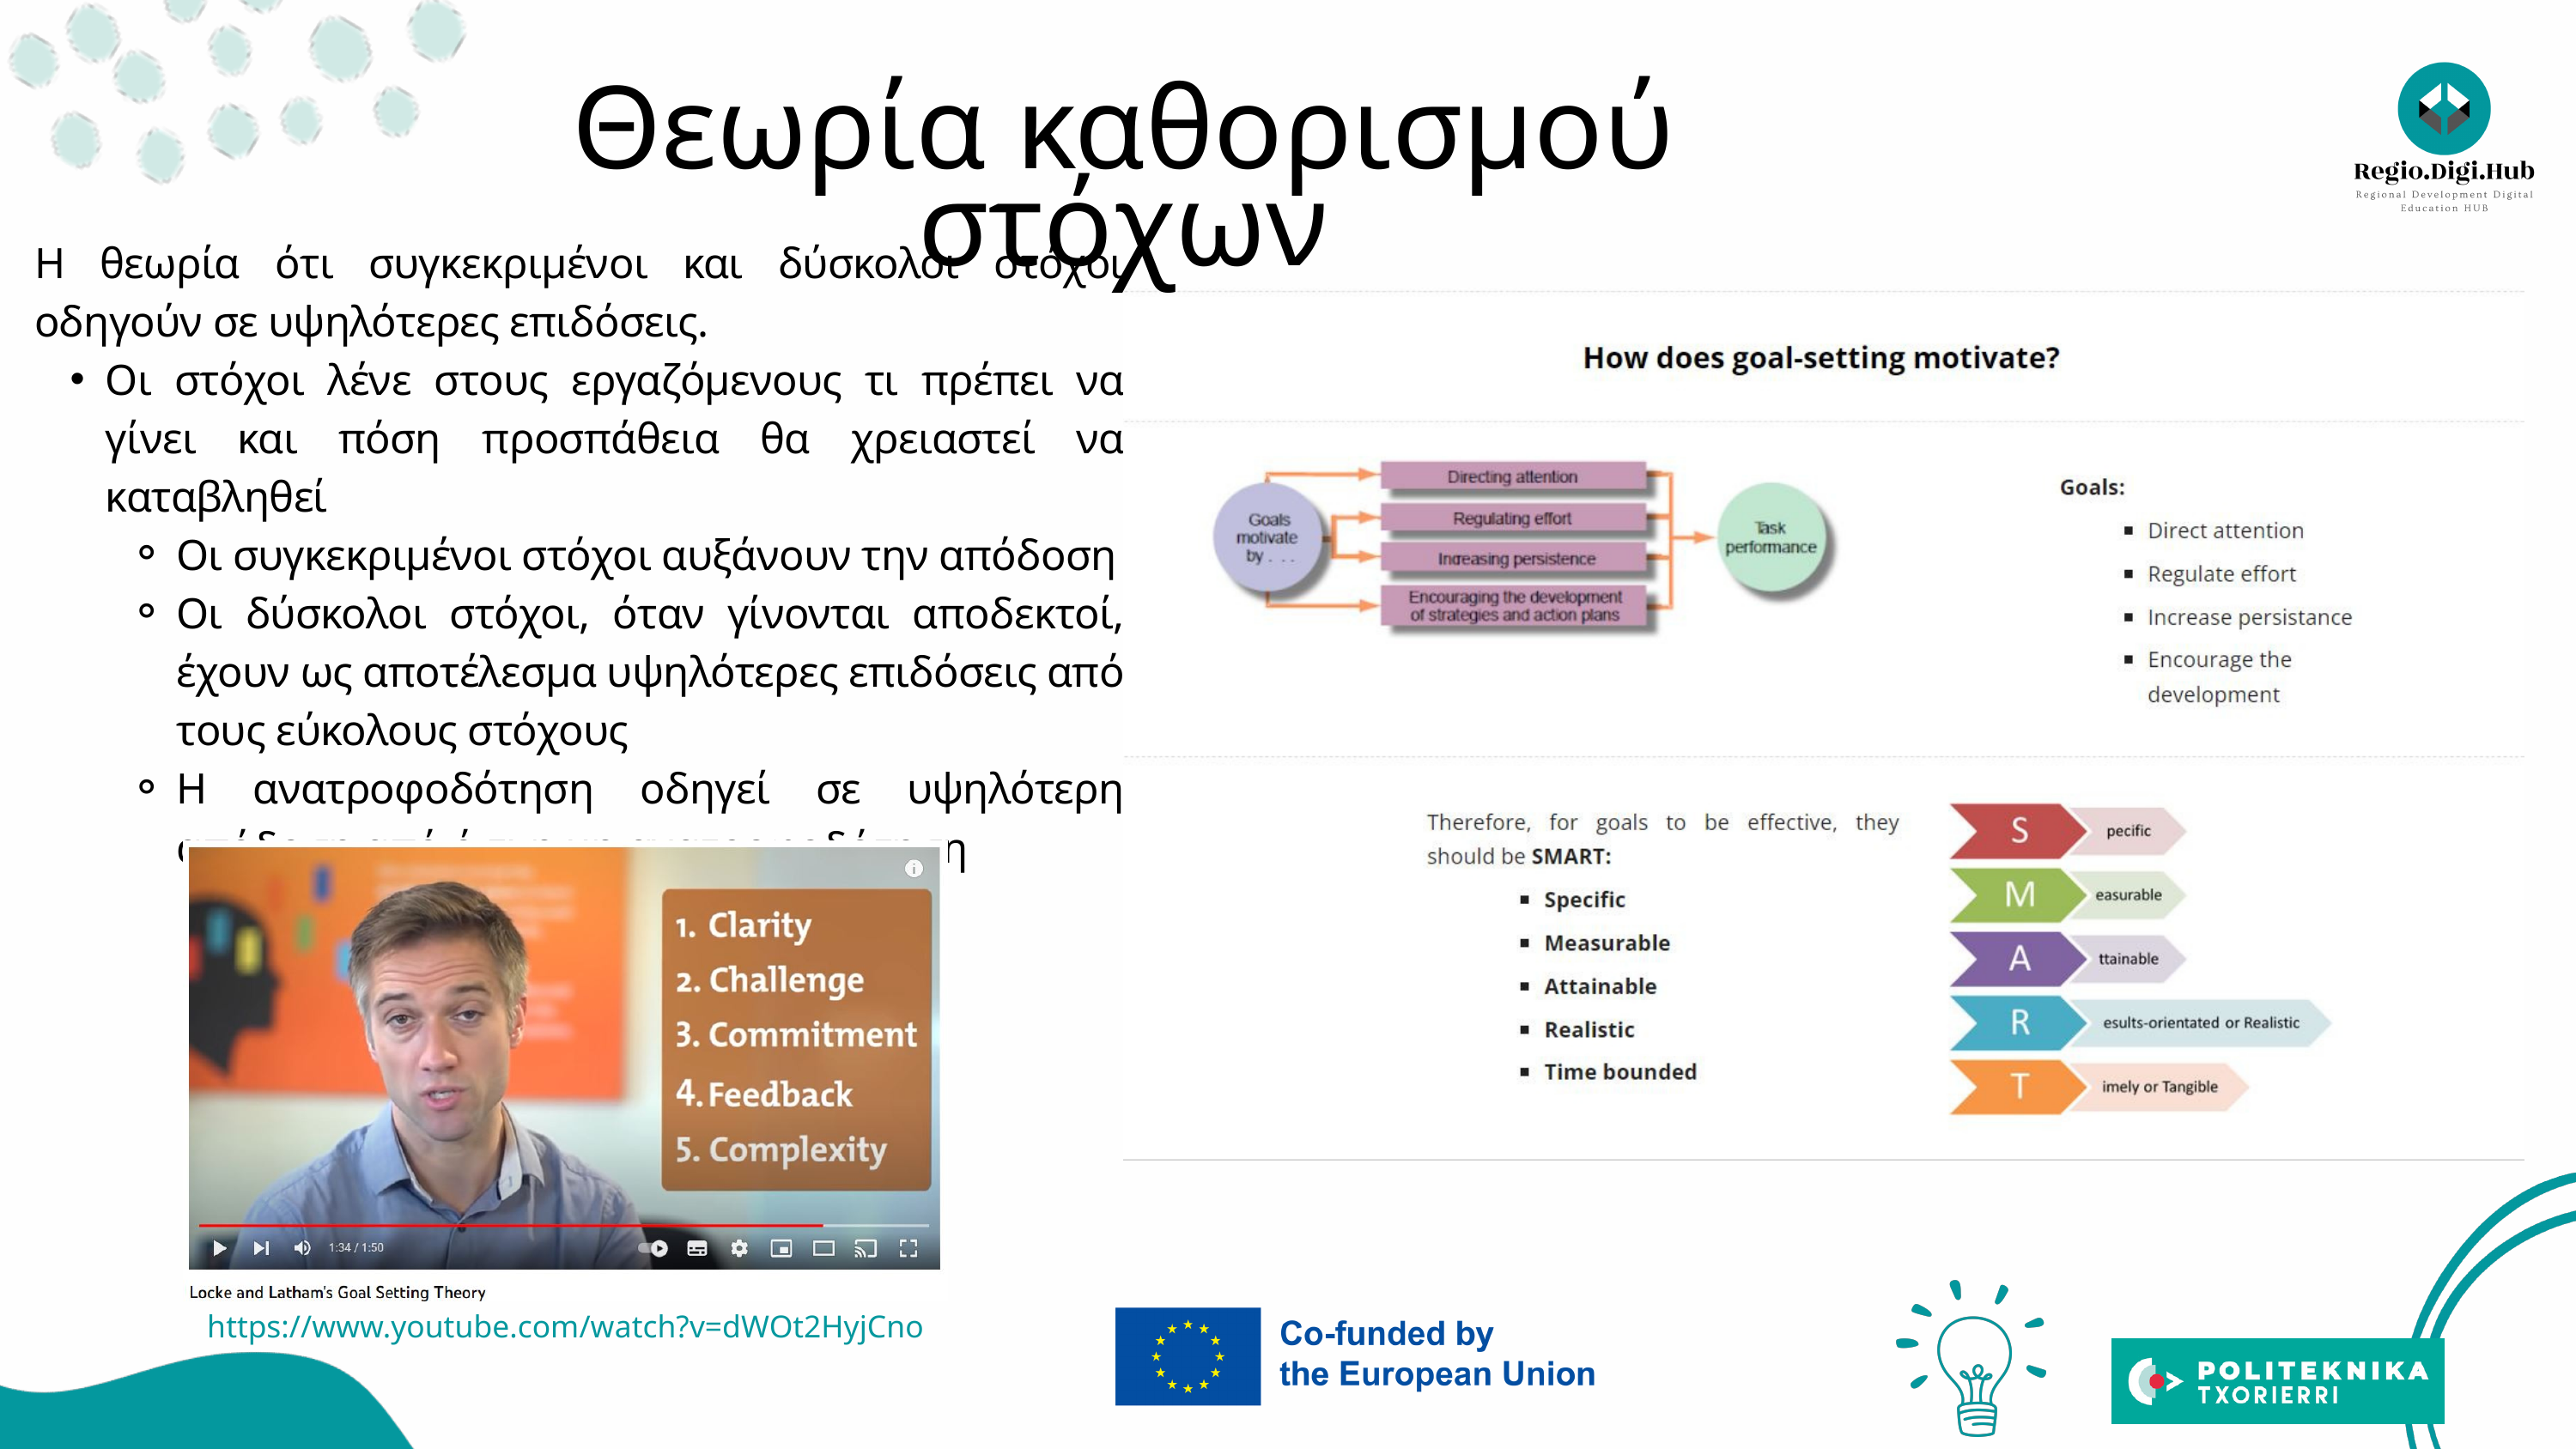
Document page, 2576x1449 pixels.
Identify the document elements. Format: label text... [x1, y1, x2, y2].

picture [1108, 1301, 1631, 1412]
picture [0, 840, 948, 1449]
text_box Η θεωρία ότι συγκεκριμένοι και δύσκολοι στόχοι οδηγούν σε υψηλότερες επιδόσεις. Οι στόχοι λένε στους εργαζόμενους τι πρέπει να γίνει και πόση προσπάθεια θα χρειαστεί να καταβληθεί Οι συγκεκριμένοι στόχοι αυξάνουν την απόδοση Οι δύσκολοι στόχοι, όταν γίνονται αποδεκτοί, έχουν ως αποτέλεσμα υψηλότερες επιδόσεις από τους εύκολους στόχους Η ανατροφοδότηση οδηγεί σε υψηλότερη απόδοση από ό,τι η μη ανατροφοδότηση [34, 230, 1119, 930]
picture [1895, 1280, 2046, 1437]
picture [1123, 288, 2576, 1449]
text_box Θεωρία καθορισμού στόχων [375, 94, 1872, 484]
picture [0, 0, 489, 227]
picture [2312, 0, 2576, 264]
text_box https://www.youtube.com/watch?v=dWOt2HyjCno [667, 1301, 965, 1344]
